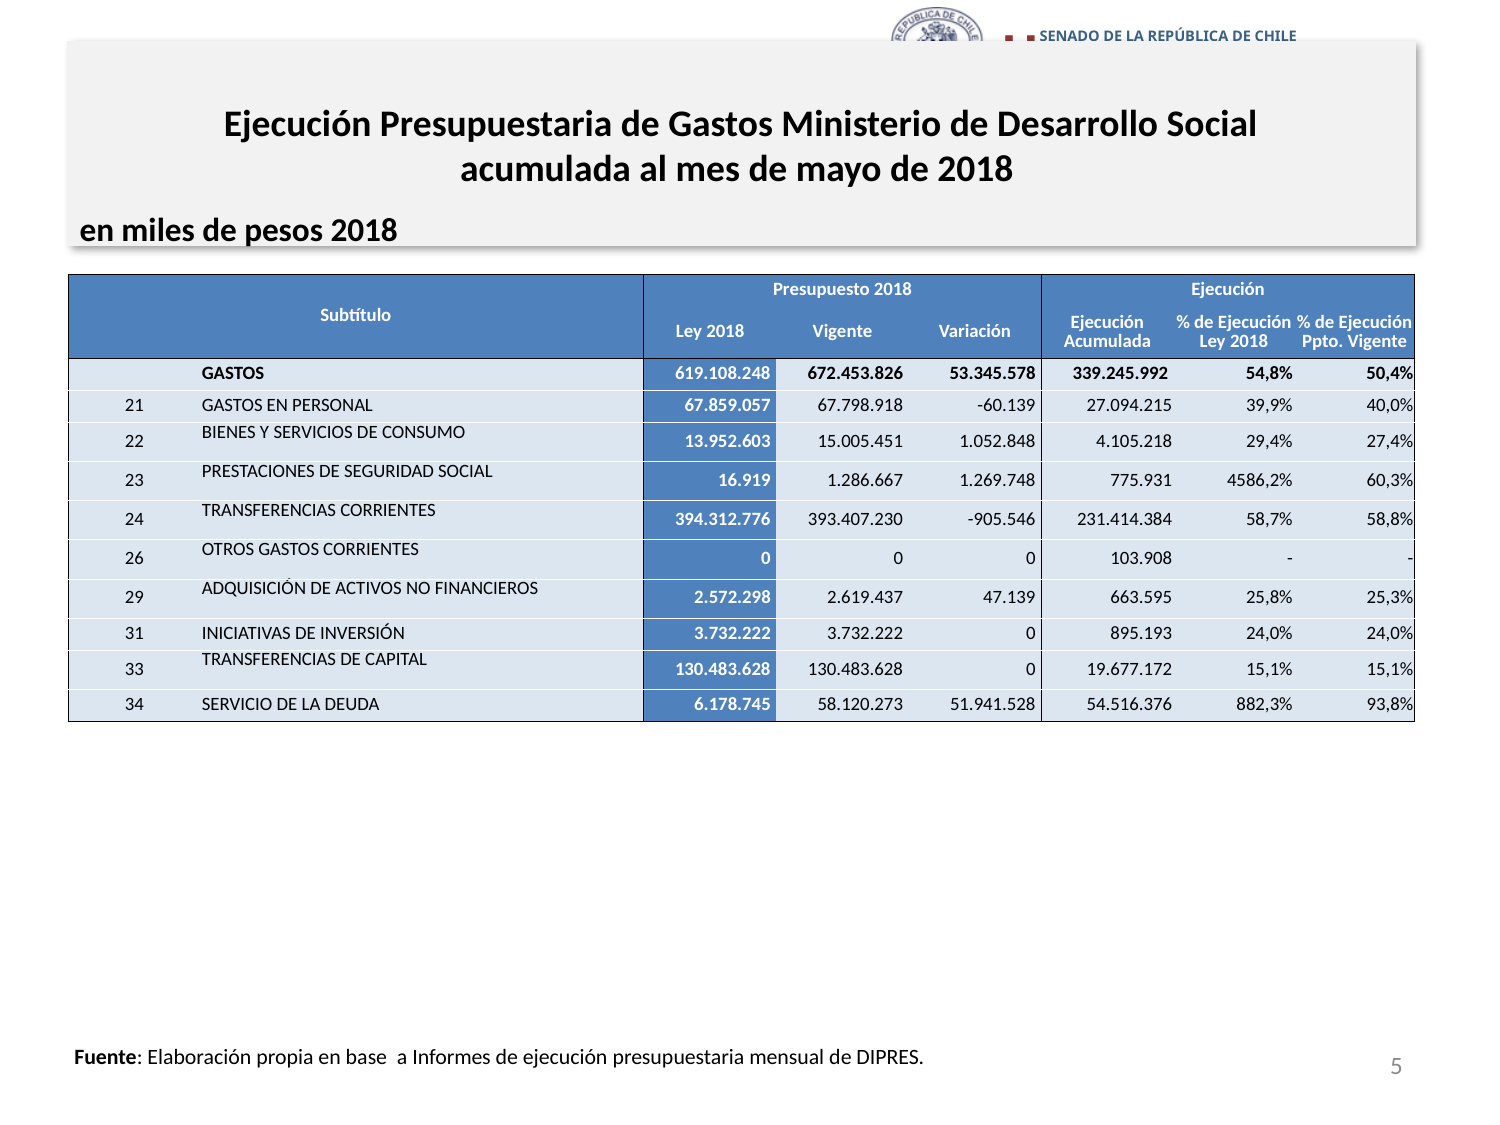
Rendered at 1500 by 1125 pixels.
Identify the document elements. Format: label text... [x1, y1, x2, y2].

table_cell 2.619.437 [776, 580, 909, 618]
table_cell 51.941.528 [909, 690, 1041, 721]
table_cell 15,1% [1294, 651, 1414, 689]
table_cell 130.483.628 [644, 651, 776, 689]
table_cell 0 [909, 540, 1041, 579]
table_cell 0 [644, 540, 776, 579]
table_cell 619.108.248 [644, 359, 776, 390]
table_header Presupuesto 2018 [644, 275, 1041, 307]
table_cell 1.269.748 [909, 462, 1041, 500]
table_cell GASTOS [200, 359, 643, 390]
table_cell 2.572.298 [644, 580, 776, 618]
table_cell 15.005.451 [776, 423, 909, 461]
table_cell 39,9% [1174, 391, 1294, 422]
table_cell 24 [69, 501, 200, 539]
table_cell 394.312.776 [644, 501, 776, 539]
table_cell 672.453.826 [776, 359, 909, 390]
table_cell PRESTACIONES DE SEGURIDAD SOCIAL [200, 462, 643, 500]
table_cell 40,0% [1294, 391, 1414, 422]
table_cell - [1294, 540, 1414, 579]
table_cell 882,3% [1174, 690, 1294, 721]
table_cell 663.595 [1042, 580, 1174, 618]
table_cell 19.677.172 [1042, 651, 1174, 689]
table_cell 23 [69, 462, 200, 500]
table_cell 21 [69, 391, 200, 422]
table_cell % de Ejecución Ley 2018 [1174, 307, 1294, 358]
table_cell Variación [909, 307, 1041, 358]
table_cell [69, 359, 200, 390]
table_cell 27.094.215 [1042, 391, 1174, 422]
table_cell 231.414.384 [1042, 501, 1174, 539]
table_cell 58.120.273 [776, 690, 909, 721]
table_cell - [1174, 540, 1294, 579]
table_cell 103.908 [1042, 540, 1174, 579]
table_cell 67.859.057 [644, 391, 776, 422]
table_cell Ejecución Acumulada [1042, 307, 1174, 358]
table_cell 25,3% [1294, 580, 1414, 618]
table_cell 50,4% [1294, 359, 1414, 390]
table_cell 26 [69, 540, 200, 579]
table_cell -905.546 [909, 501, 1041, 539]
table_cell 29 [69, 580, 200, 618]
table_cell 895.193 [1042, 619, 1174, 650]
table_cell 53.345.578 [909, 359, 1041, 390]
table_cell 54.516.376 [1042, 690, 1174, 721]
table_cell GASTOS EN PERSONAL [200, 391, 643, 422]
table_cell 775.931 [1042, 462, 1174, 500]
slide_number 5 [1067, 1035, 1418, 1095]
table_cell Vigente [776, 307, 909, 358]
table_cell 6.178.745 [644, 690, 776, 721]
table_cell 93,8% [1294, 690, 1414, 721]
table_cell 29,4% [1174, 423, 1294, 461]
table_cell 31 [69, 619, 200, 650]
table_cell 33 [69, 651, 200, 689]
table_cell BIENES Y SERVICIOS DE CONSUMO [200, 423, 643, 461]
table_cell 54,8% [1174, 359, 1294, 390]
table_cell ADQUISICIÓN DE ACTIVOS NO FINANCIEROS [200, 580, 643, 618]
table_cell 58,7% [1174, 501, 1294, 539]
table_cell INICIATIVAS DE INVERSIÓN [200, 619, 643, 650]
table_cell 34 [69, 690, 200, 721]
table_cell TRANSFERENCIAS DE CAPITAL [200, 651, 643, 689]
table_cell 47.139 [909, 580, 1041, 618]
table_cell 27,4% [1294, 423, 1414, 461]
table_cell 24,0% [1174, 619, 1294, 650]
table_cell 60,3% [1294, 462, 1414, 500]
footer Fuente: Elaboración propia en base a Informes de ejecución presupuestaria mensual de DIPRES. [59, 1035, 1067, 1095]
table_cell 393.407.230 [776, 501, 909, 539]
table_cell 130.483.628 [776, 651, 909, 689]
table_cell 0 [909, 651, 1041, 689]
table_cell 24,0% [1294, 619, 1414, 650]
table_cell 15,1% [1174, 651, 1294, 689]
table_cell 13.952.603 [644, 423, 776, 461]
picture [891, 7, 985, 41]
table_cell 1.052.848 [909, 423, 1041, 461]
table_cell 25,8% [1174, 580, 1294, 618]
table_cell 16.919 [644, 462, 776, 500]
table_cell 0 [776, 540, 909, 579]
text_box en miles de pesos 2018 [64, 200, 1415, 275]
table_cell 339.245.992 [1042, 359, 1174, 390]
table_header Ejecución [1042, 275, 1414, 307]
title Ejecución Presupuestaria de Gastos Ministerio de Desarrollo Social acumulada al mes de mayo de 2018 [67, 41, 1415, 200]
table_cell -60.139 [909, 391, 1041, 422]
table_cell 3.732.222 [776, 619, 909, 650]
table_cell 4.105.218 [1042, 423, 1174, 461]
table_cell SERVICIO DE LA DEUDA [200, 690, 643, 721]
table_header Subtítulo [69, 275, 643, 358]
table_cell 22 [69, 423, 200, 461]
table_cell 67.798.918 [776, 391, 909, 422]
table_cell 1.286.667 [776, 462, 909, 500]
table_cell 4586,2% [1174, 462, 1294, 500]
table_cell % de Ejecución Ppto. Vigente [1294, 307, 1414, 358]
table_cell 3.732.222 [644, 619, 776, 650]
table_cell Ley 2018 [644, 307, 776, 358]
table_cell 0 [909, 619, 1041, 650]
table_cell 58,8% [1294, 501, 1414, 539]
table_cell TRANSFERENCIAS CORRIENTES [200, 501, 643, 539]
table_cell OTROS GASTOS CORRIENTES [200, 540, 643, 579]
